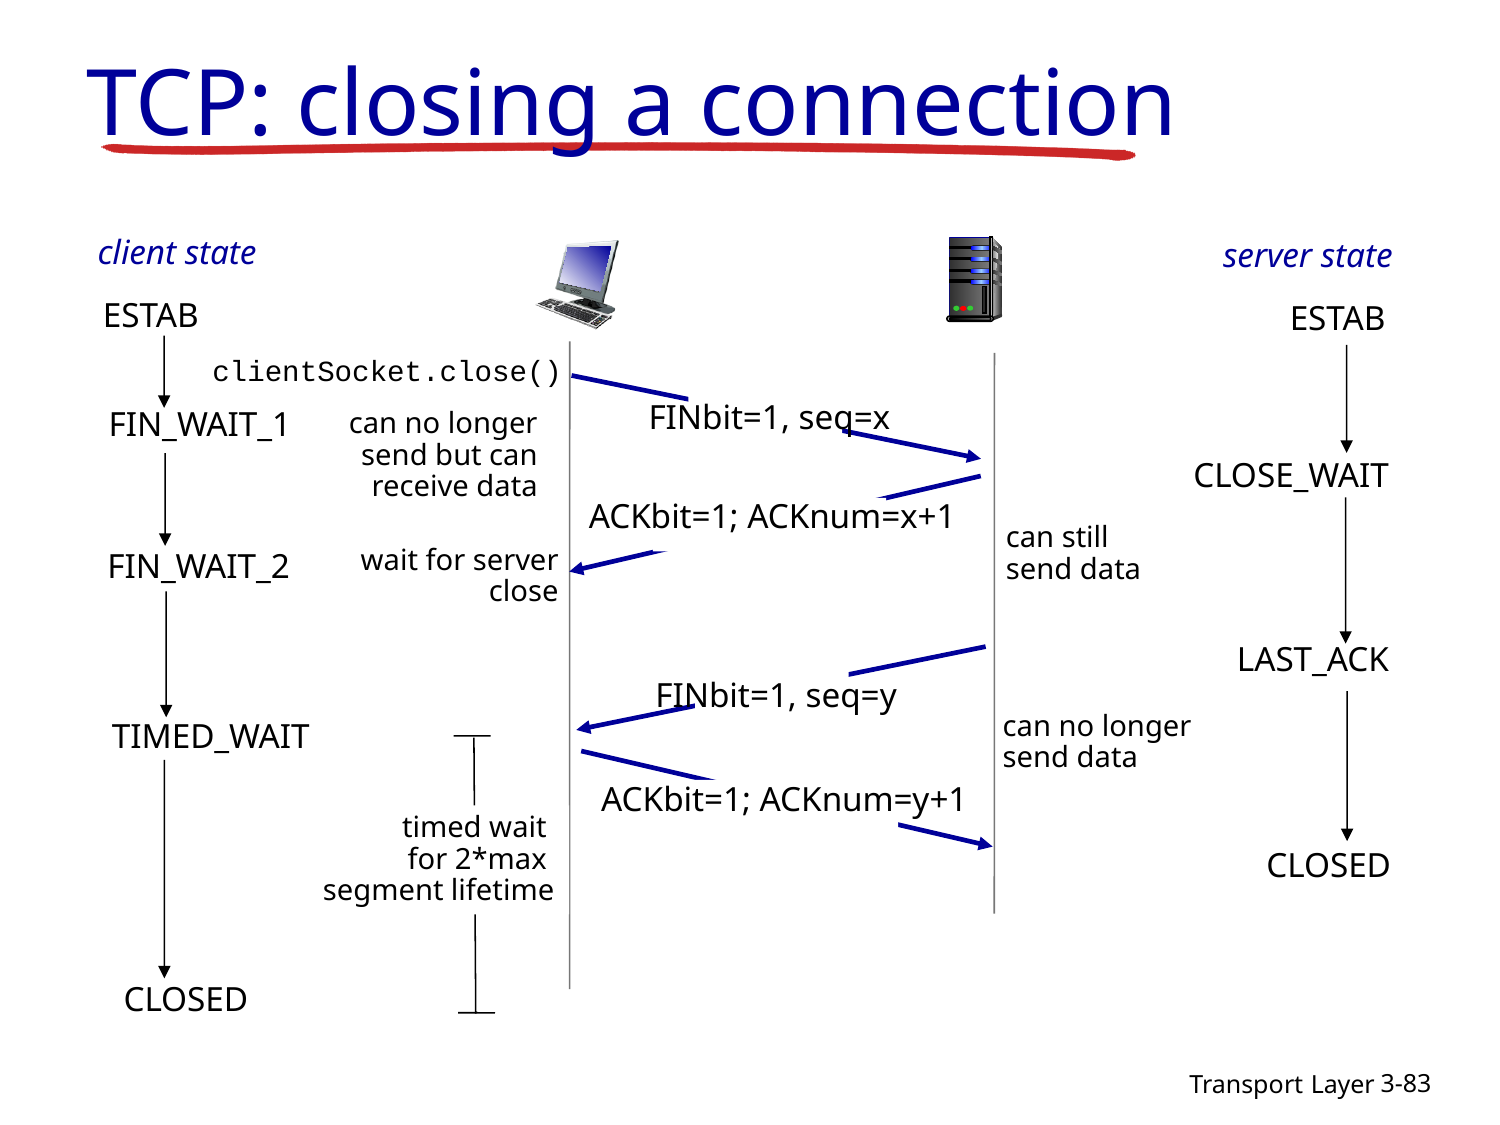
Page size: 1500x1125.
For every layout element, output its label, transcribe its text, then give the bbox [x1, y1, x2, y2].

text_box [581, 750, 993, 847]
text_box ESTAB [1275, 290, 1401, 343]
text_box ESTAB [88, 287, 214, 336]
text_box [95, 591, 326, 763]
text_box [987, 475, 1153, 500]
footer Transport Layer [914, 1057, 1390, 1105]
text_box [514, 236, 621, 336]
title TCP: closing a connection [71, 39, 1347, 159]
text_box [1176, 344, 1406, 497]
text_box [197, 344, 982, 512]
picture [97, 137, 1148, 167]
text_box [1253, 690, 1405, 893]
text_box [993, 497, 1405, 783]
slide_number 3-83 [1365, 1060, 1477, 1106]
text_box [110, 735, 561, 1027]
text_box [90, 335, 310, 451]
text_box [575, 634, 986, 731]
text_box server state [1208, 227, 1408, 322]
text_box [946, 236, 1003, 322]
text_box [342, 514, 988, 617]
text_box client state [82, 224, 272, 319]
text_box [89, 459, 309, 594]
